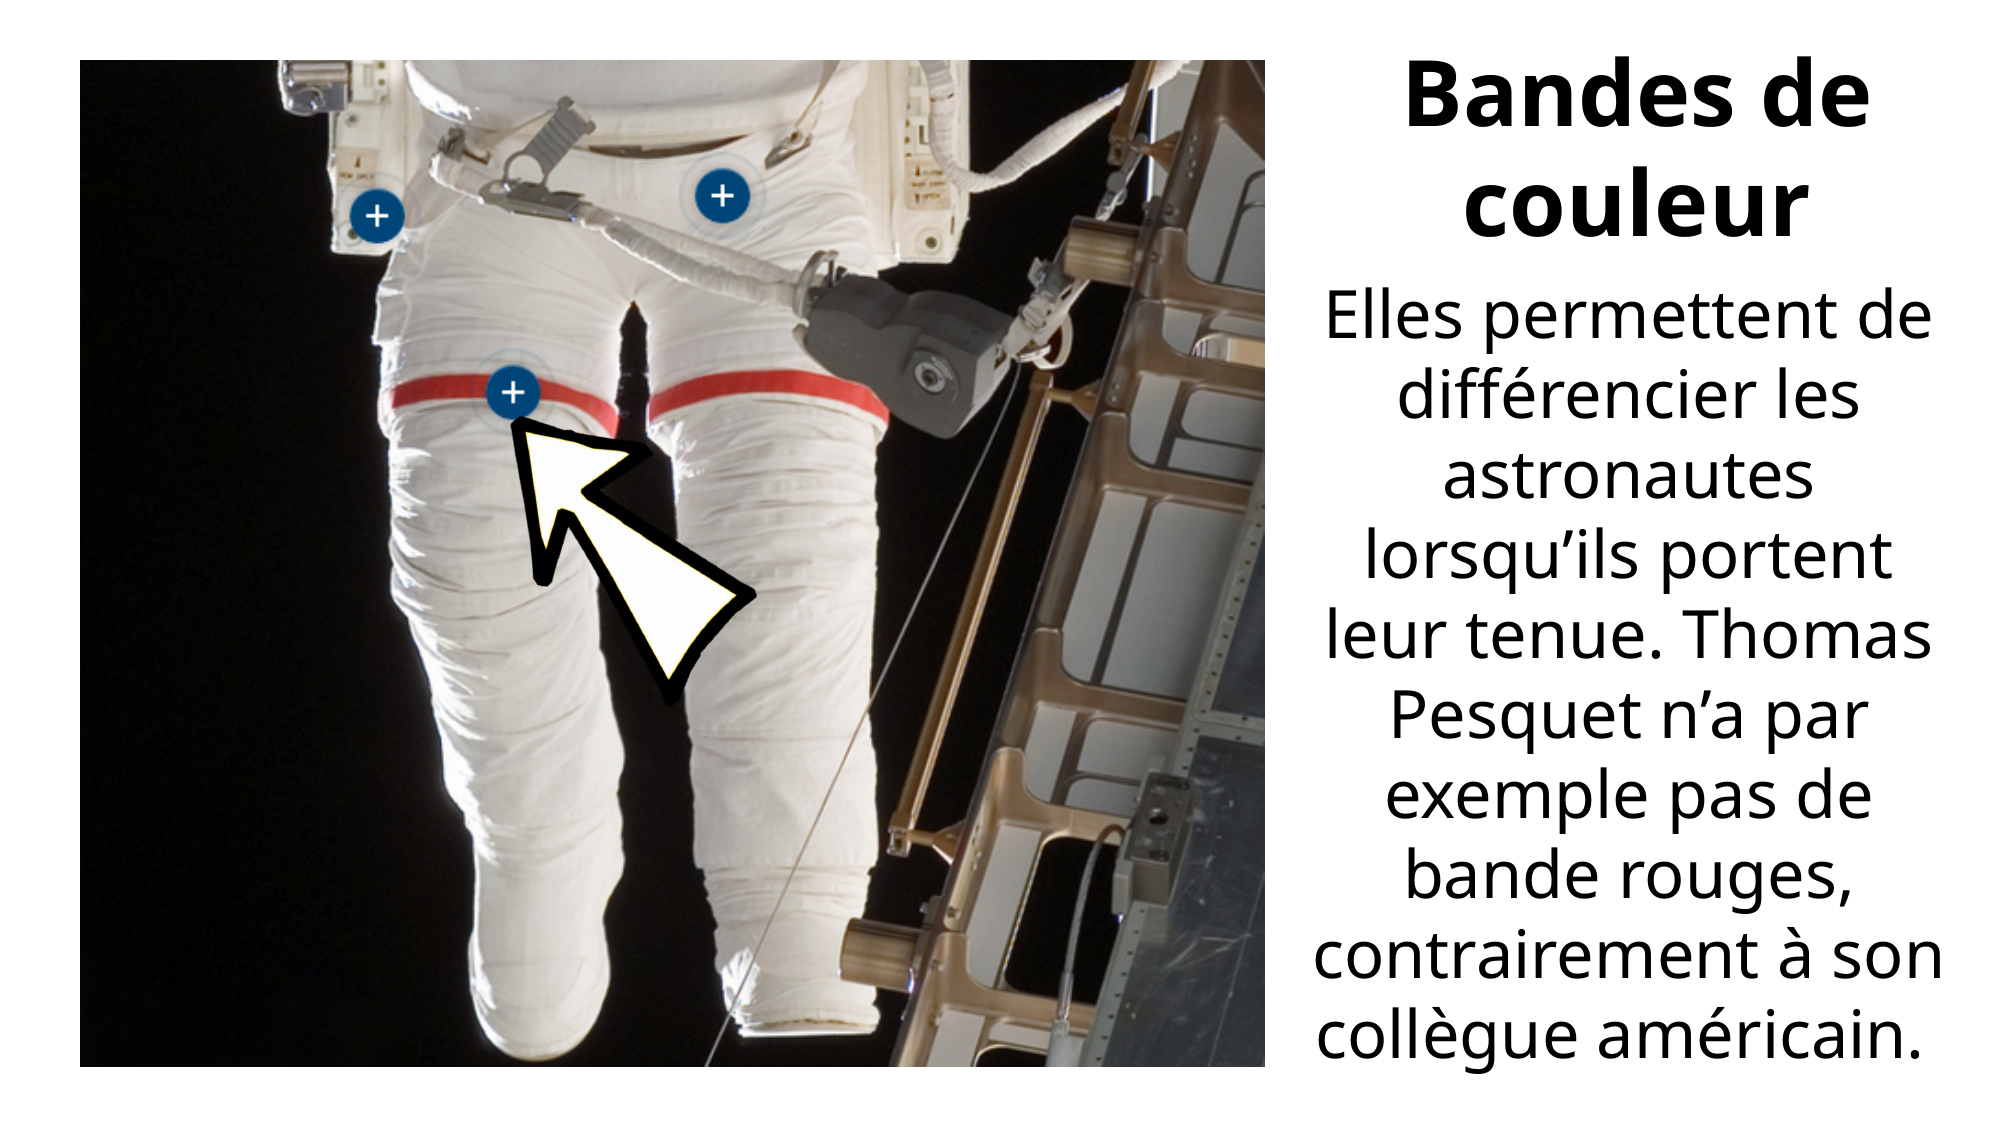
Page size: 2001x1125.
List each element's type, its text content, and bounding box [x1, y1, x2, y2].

text_box Bandes de couleur [1302, 27, 1972, 263]
picture [80, 60, 1265, 1067]
text_box Elles permettent de différencier les astronautes lorsqu’ils portent leur tenue. Thomas Pesquet n’a par exemple pas de bande rouges, contrairement à son collègue américain. [1292, 264, 1966, 1080]
